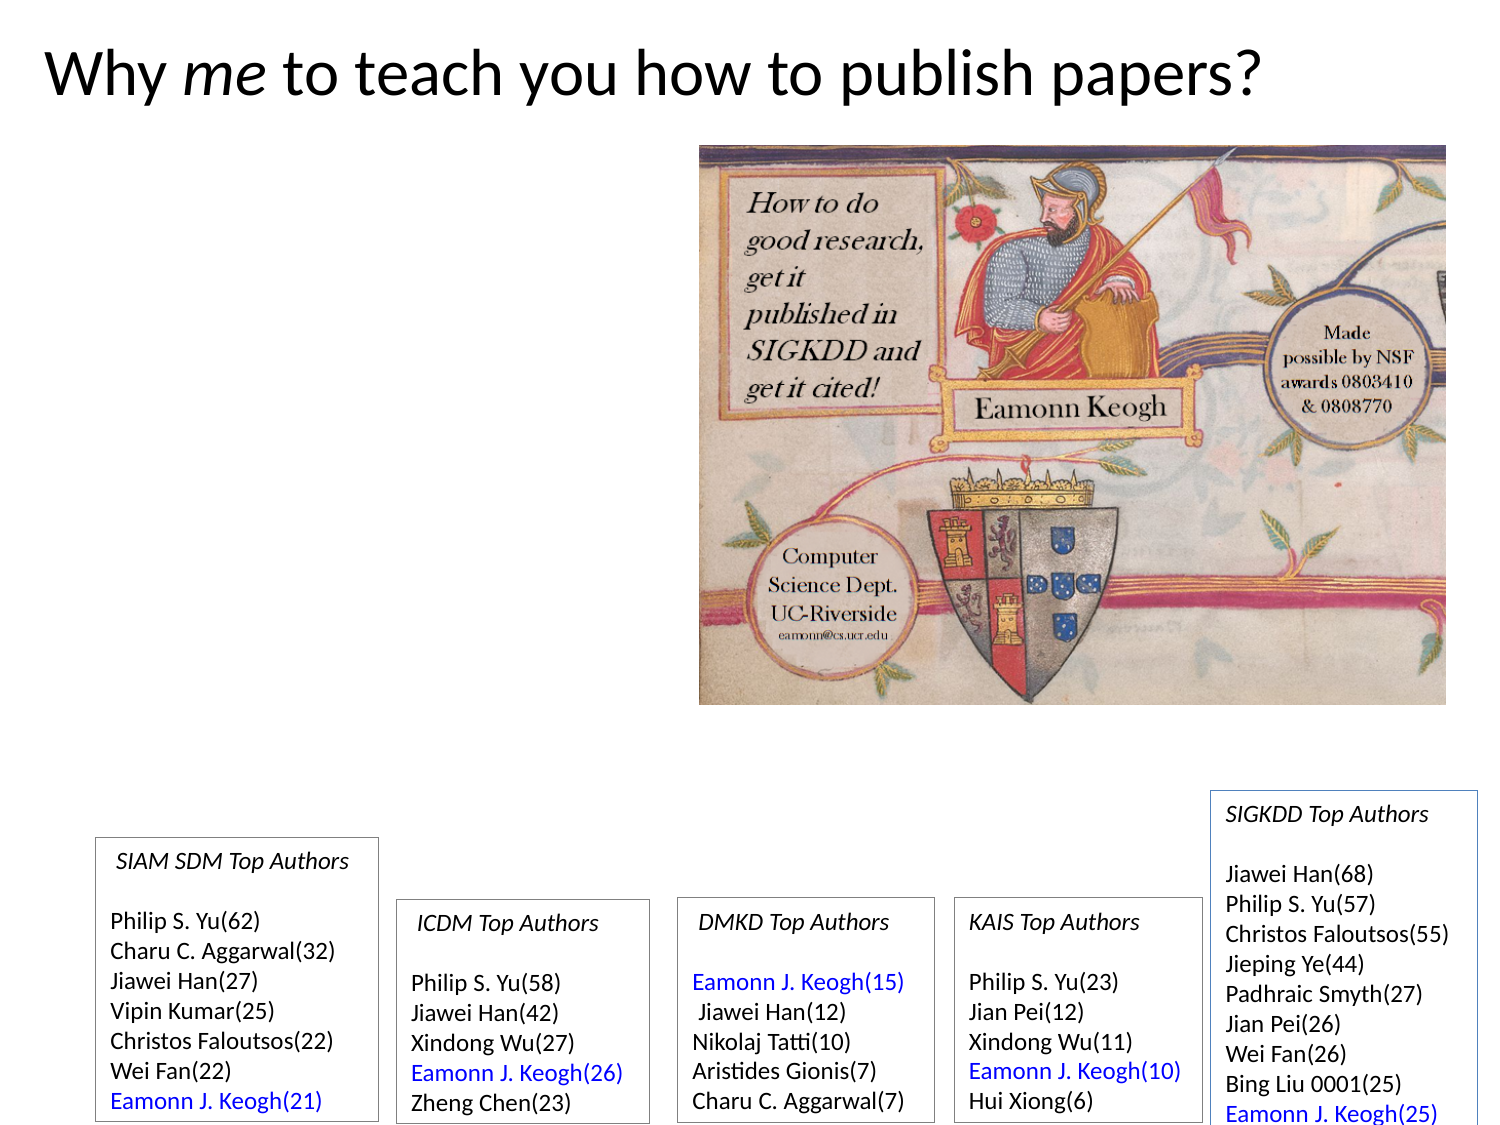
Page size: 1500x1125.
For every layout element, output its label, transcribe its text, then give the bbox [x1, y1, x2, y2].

text_box ICDM Top Authors Philip S. Yu(58) Jiawei Han(42) Xindong Wu(27) Eamonn J. Keogh(26) Zheng Chen(23) [396, 899, 650, 1124]
text_box DMKD Top Authors Eamonn J. Keogh(15) Jiawei Han(12) Nikolaj Tatti(10) Aristides Gionis(7) Charu C. Aggarwal(7) [677, 897, 935, 1123]
text_box Why me to teach you how to publish papers? [29, 21, 1430, 162]
text_box SIGKDD Top Authors Jiawei Han(68) Philip S. Yu(57) Christos Faloutsos(55) Jieping Ye(44) Padhraic Smyth(27) Jian Pei(26) Wei Fan(26) Bing Liu 0001(25) Eamonn J. Keogh(25) [1210, 790, 1478, 1125]
picture [699, 145, 1446, 706]
text_box KAIS Top Authors Philip S. Yu(23) Jian Pei(12) Xindong Wu(11) Eamonn J. Keogh(10) Hui Xiong(6) [954, 897, 1203, 1123]
text_box SIAM SDM Top Authors Philip S. Yu(62) Charu C. Aggarwal(32) Jiawei Han(27) Vipin Kumar(25) Christos Faloutsos(22) Wei Fan(22) Eamonn J. Keogh(21) [95, 837, 379, 1122]
